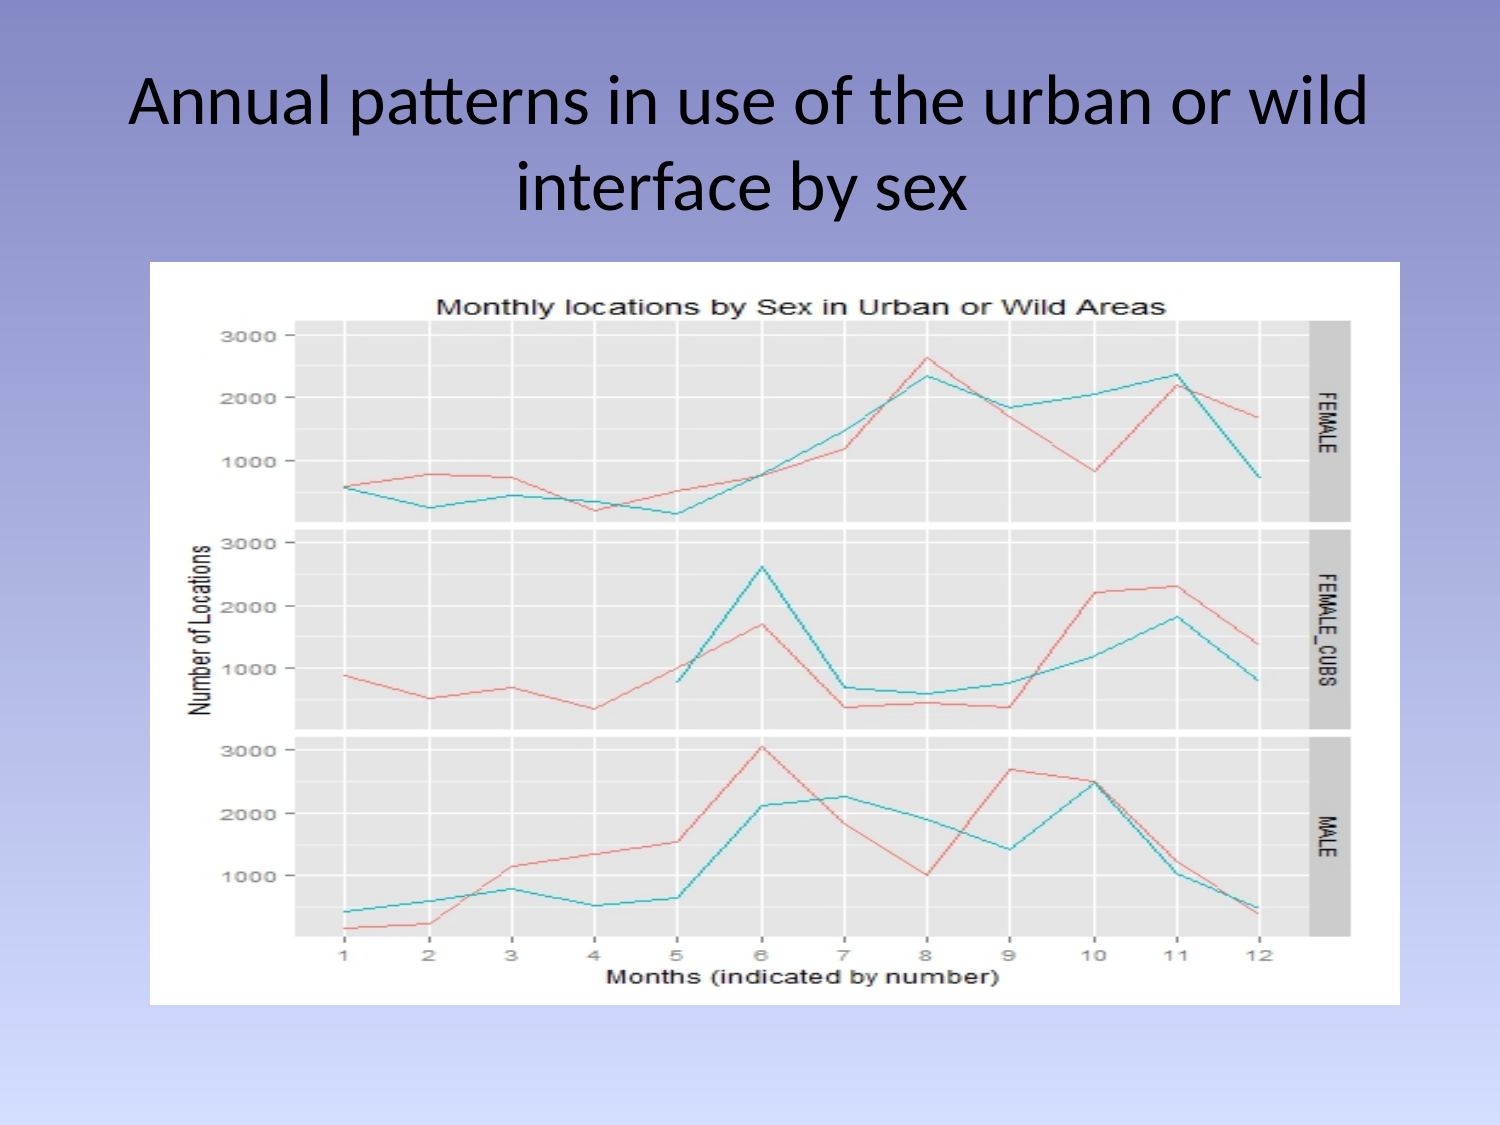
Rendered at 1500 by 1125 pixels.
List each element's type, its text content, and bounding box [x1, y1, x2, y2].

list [149, 262, 1401, 1006]
title Annual patterns in use of the urban or wild interface by sex [75, 45, 1425, 233]
